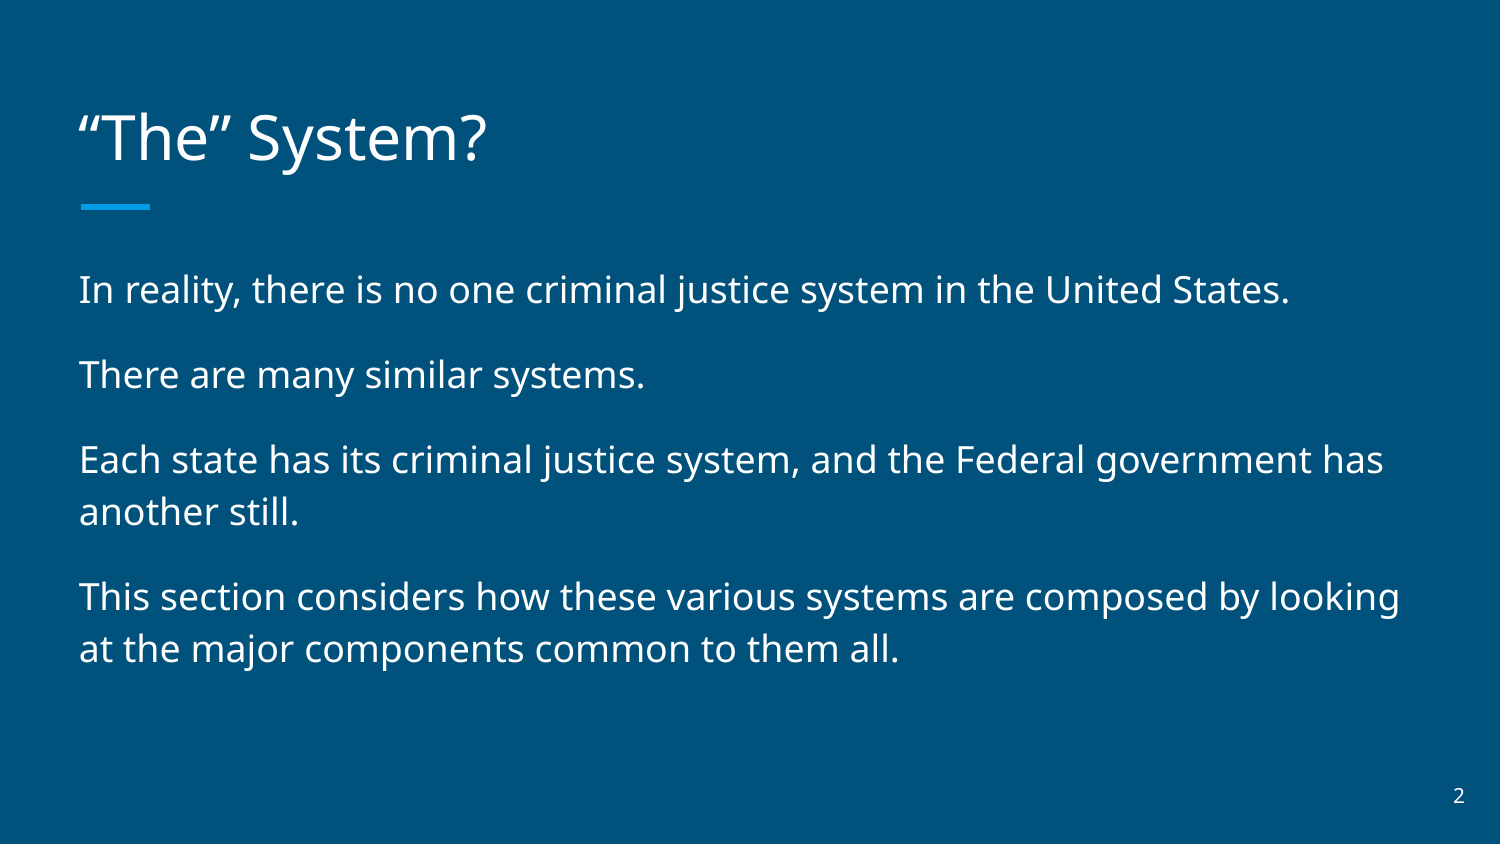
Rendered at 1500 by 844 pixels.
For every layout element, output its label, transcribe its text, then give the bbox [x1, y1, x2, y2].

slide_number ‹#› [1389, 764, 1480, 830]
title “The” System? [63, 75, 1437, 188]
list In reality, there is no one criminal justice system in the United States. There are many similar systems. Each state has its criminal justice system, and the Federal government has another still. This section considers how these various systems are composed by looking at the major components common to them all. [63, 244, 1437, 750]
